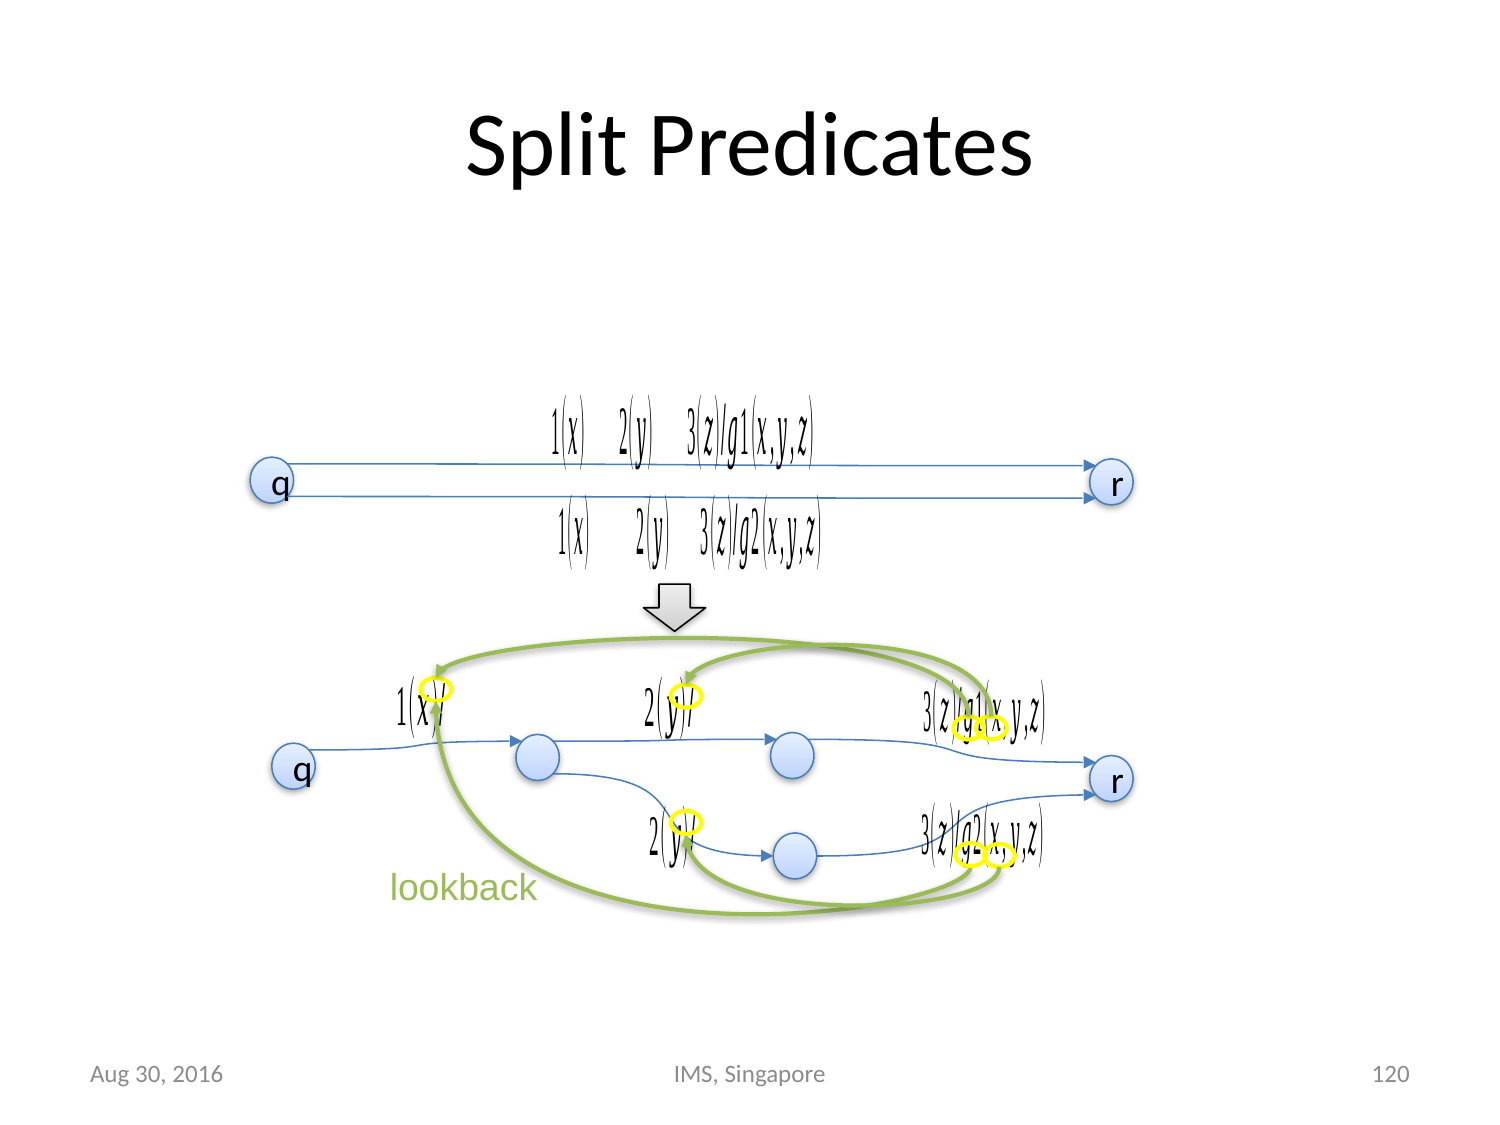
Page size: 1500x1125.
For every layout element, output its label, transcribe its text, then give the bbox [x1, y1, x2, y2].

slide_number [75, 1042, 425, 1103]
text_box r [1088, 458, 1134, 506]
slide_number 120 [1074, 1042, 1425, 1103]
text_box [642, 583, 684, 632]
title Split Predicates [74, 44, 1426, 233]
text_box q [249, 456, 295, 504]
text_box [271, 670, 1134, 880]
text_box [374, 677, 1015, 917]
footer IMS, Singapore [512, 1042, 988, 1103]
text_box [697, 606, 707, 616]
